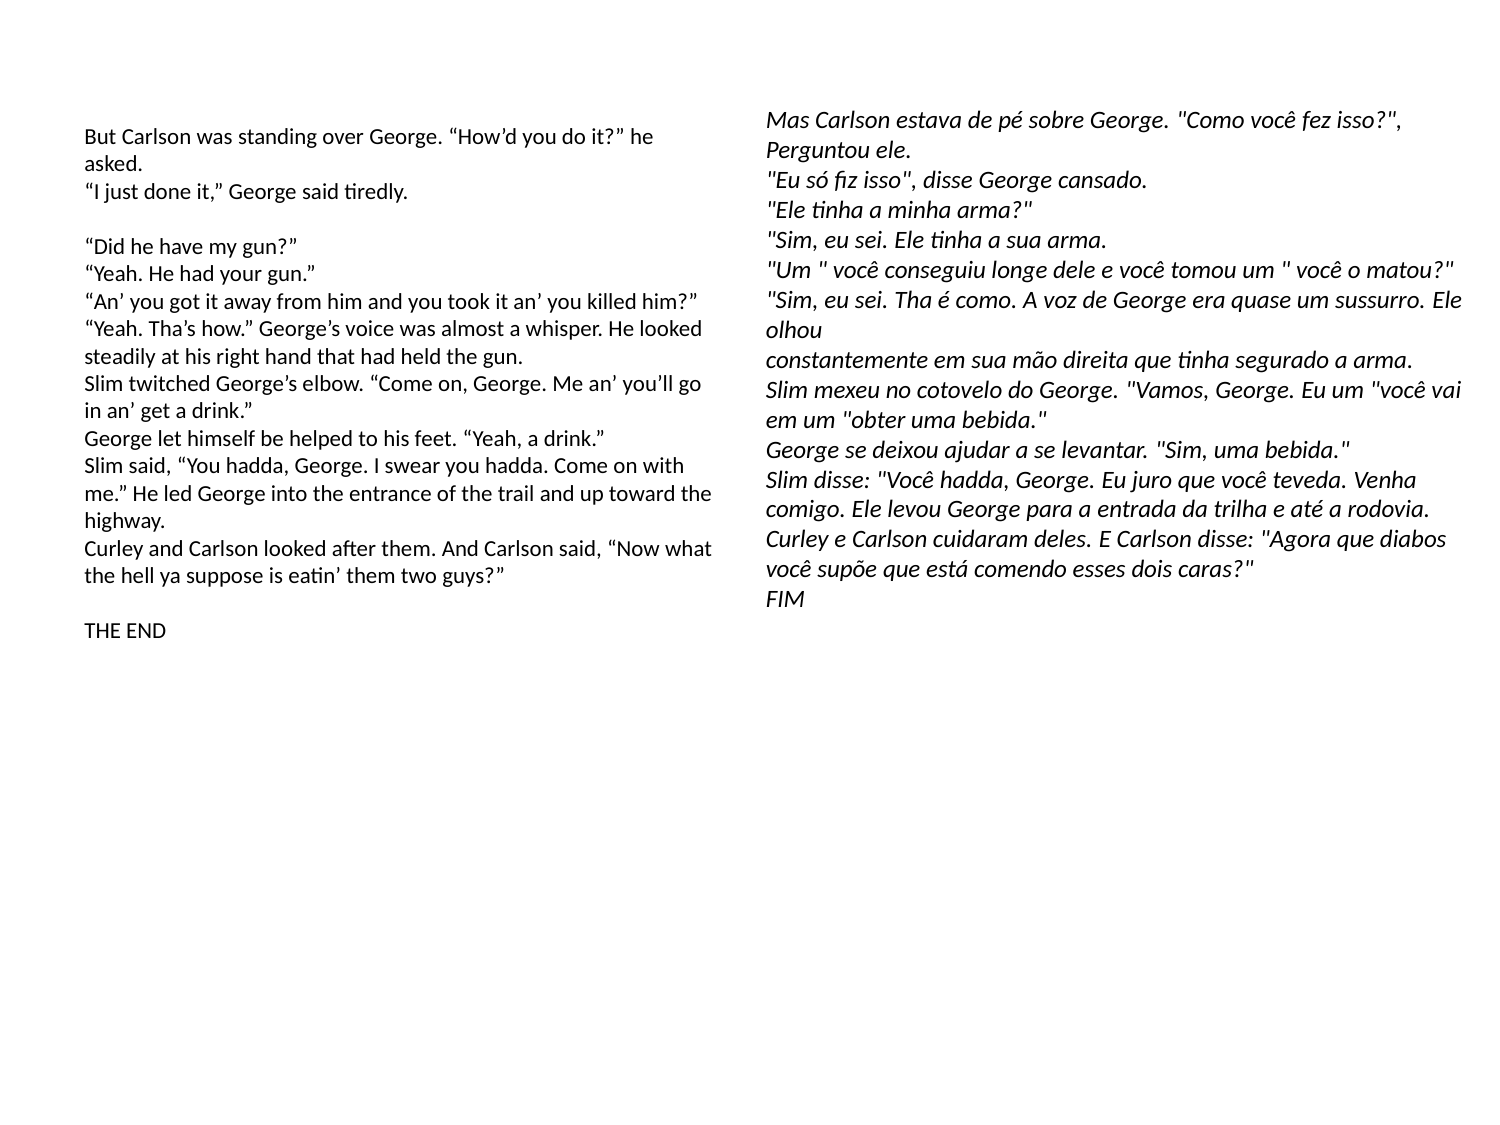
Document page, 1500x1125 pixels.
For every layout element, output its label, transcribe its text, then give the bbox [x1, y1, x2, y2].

text_box Mas Carlson estava de pé sobre George. "Como você fez isso?", Perguntou ele. "Eu só fiz isso", disse George cansado. "Ele tinha a minha arma?" "Sim, eu sei. Ele tinha a sua arma. "Um " você conseguiu longe dele e você tomou um " você o matou?" "Sim, eu sei. Tha é como. A voz de George era quase um sussurro. Ele olhou constantemente em sua mão direita que tinha segurado a arma. Slim mexeu no cotovelo do George. "Vamos, George. Eu um "você vai em um "obter uma bebida." George se deixou ajudar a se levantar. "Sim, uma bebida." Slim disse: "Você hadda, George. Eu juro que você teveda. Venha comigo. Ele levou George para a entrada da trilha e até a rodovia. Curley e Carlson cuidaram deles. E Carlson disse: "Agora que diabos você supõe que está comendo esses dois caras?" FIM [751, 96, 1479, 651]
text_box But Carlson was standing over George. “How’d you do it?” he asked. “I just done it,” George said tiredly. “Did he have my gun?” “Yeah. He had your gun.” “An’ you got it away from him and you took it an’ you killed him?” “Yeah. Tha’s how.” George’s voice was almost a whisper. He looked steadily at his right hand that had held the gun. Slim twitched George’s elbow. “Come on, George. Me an’ you’ll go in an’ get a drink.” George let himself be helped to his feet. “Yeah, a drink.” Slim said, “You hadda, George. I swear you hadda. Come on with me.” He led George into the entrance of the trail and up toward the highway. Curley and Carlson looked after them. And Carlson said, “Now what the hell ya suppose is eatin’ them two guys?” THE END [69, 114, 729, 651]
